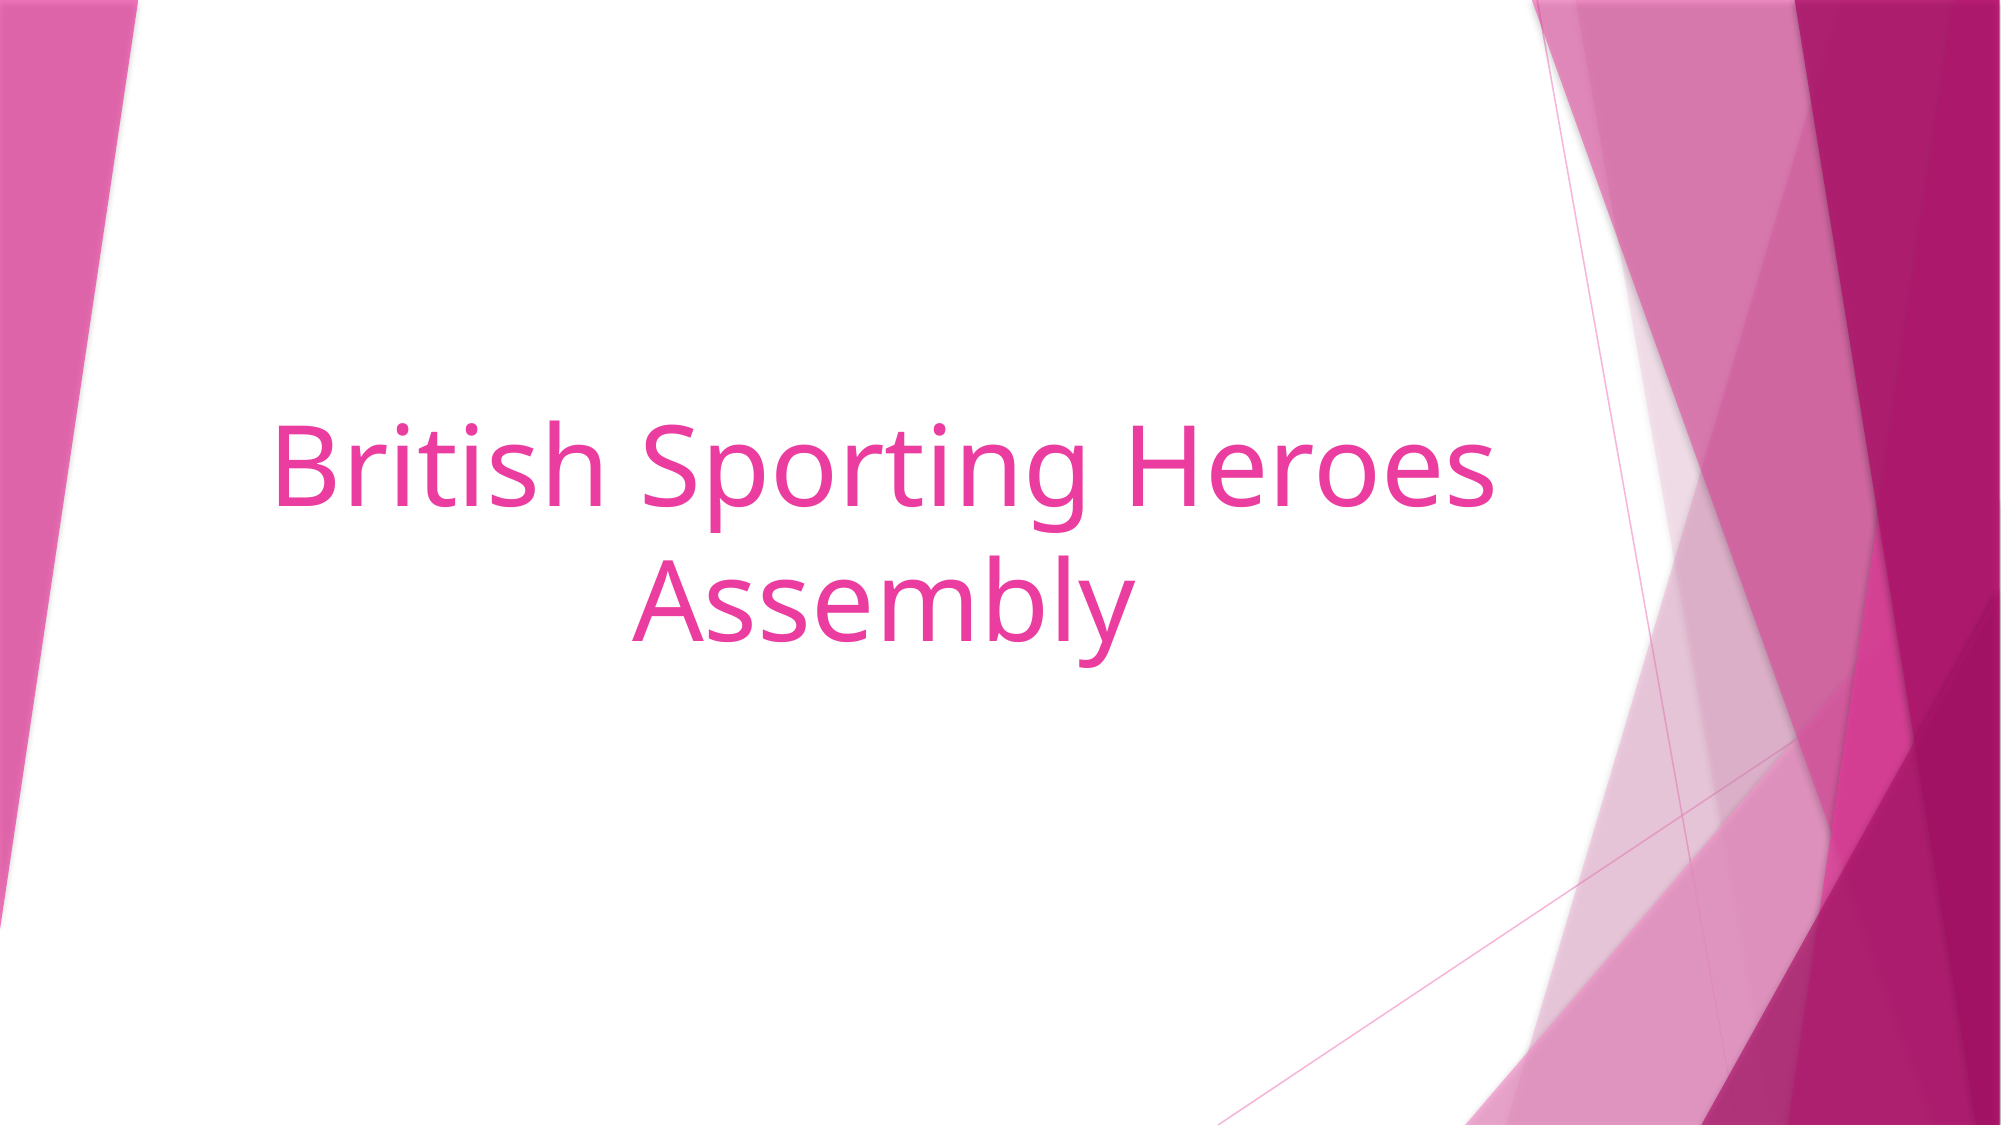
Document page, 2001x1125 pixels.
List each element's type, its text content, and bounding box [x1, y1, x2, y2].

title British Sporting Heroes Assembly [247, 394, 1522, 665]
